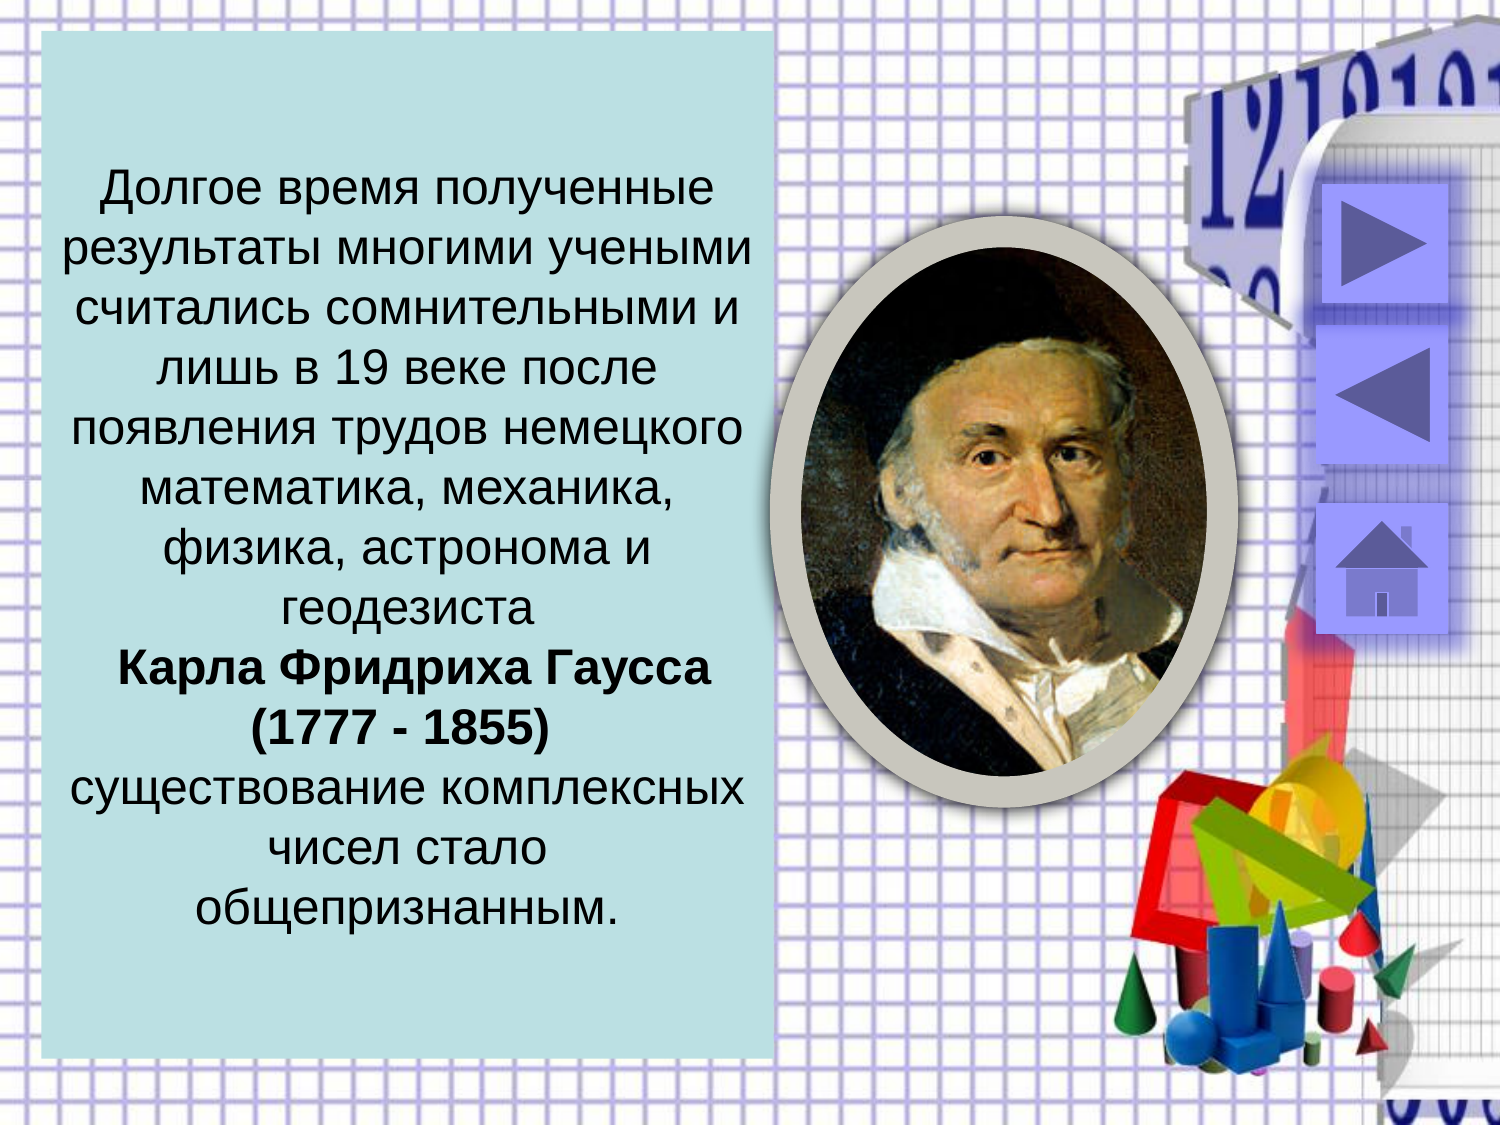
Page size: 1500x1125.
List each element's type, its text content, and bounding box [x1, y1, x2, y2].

text_box [1316, 334, 1447, 464]
picture [0, 0, 1500, 1125]
text_box [1316, 503, 1447, 634]
text_box [1322, 184, 1447, 303]
title Долгое время полученные результаты многими учеными считались сомнительными и лишь в 19 веке после появления трудов немецкого математика, механика, физика, астронома и геодезиста Карла Фридриха Гаусса (1777 - 1855) существование комплексных чисел стало общепризнанным. [41, 30, 774, 1059]
